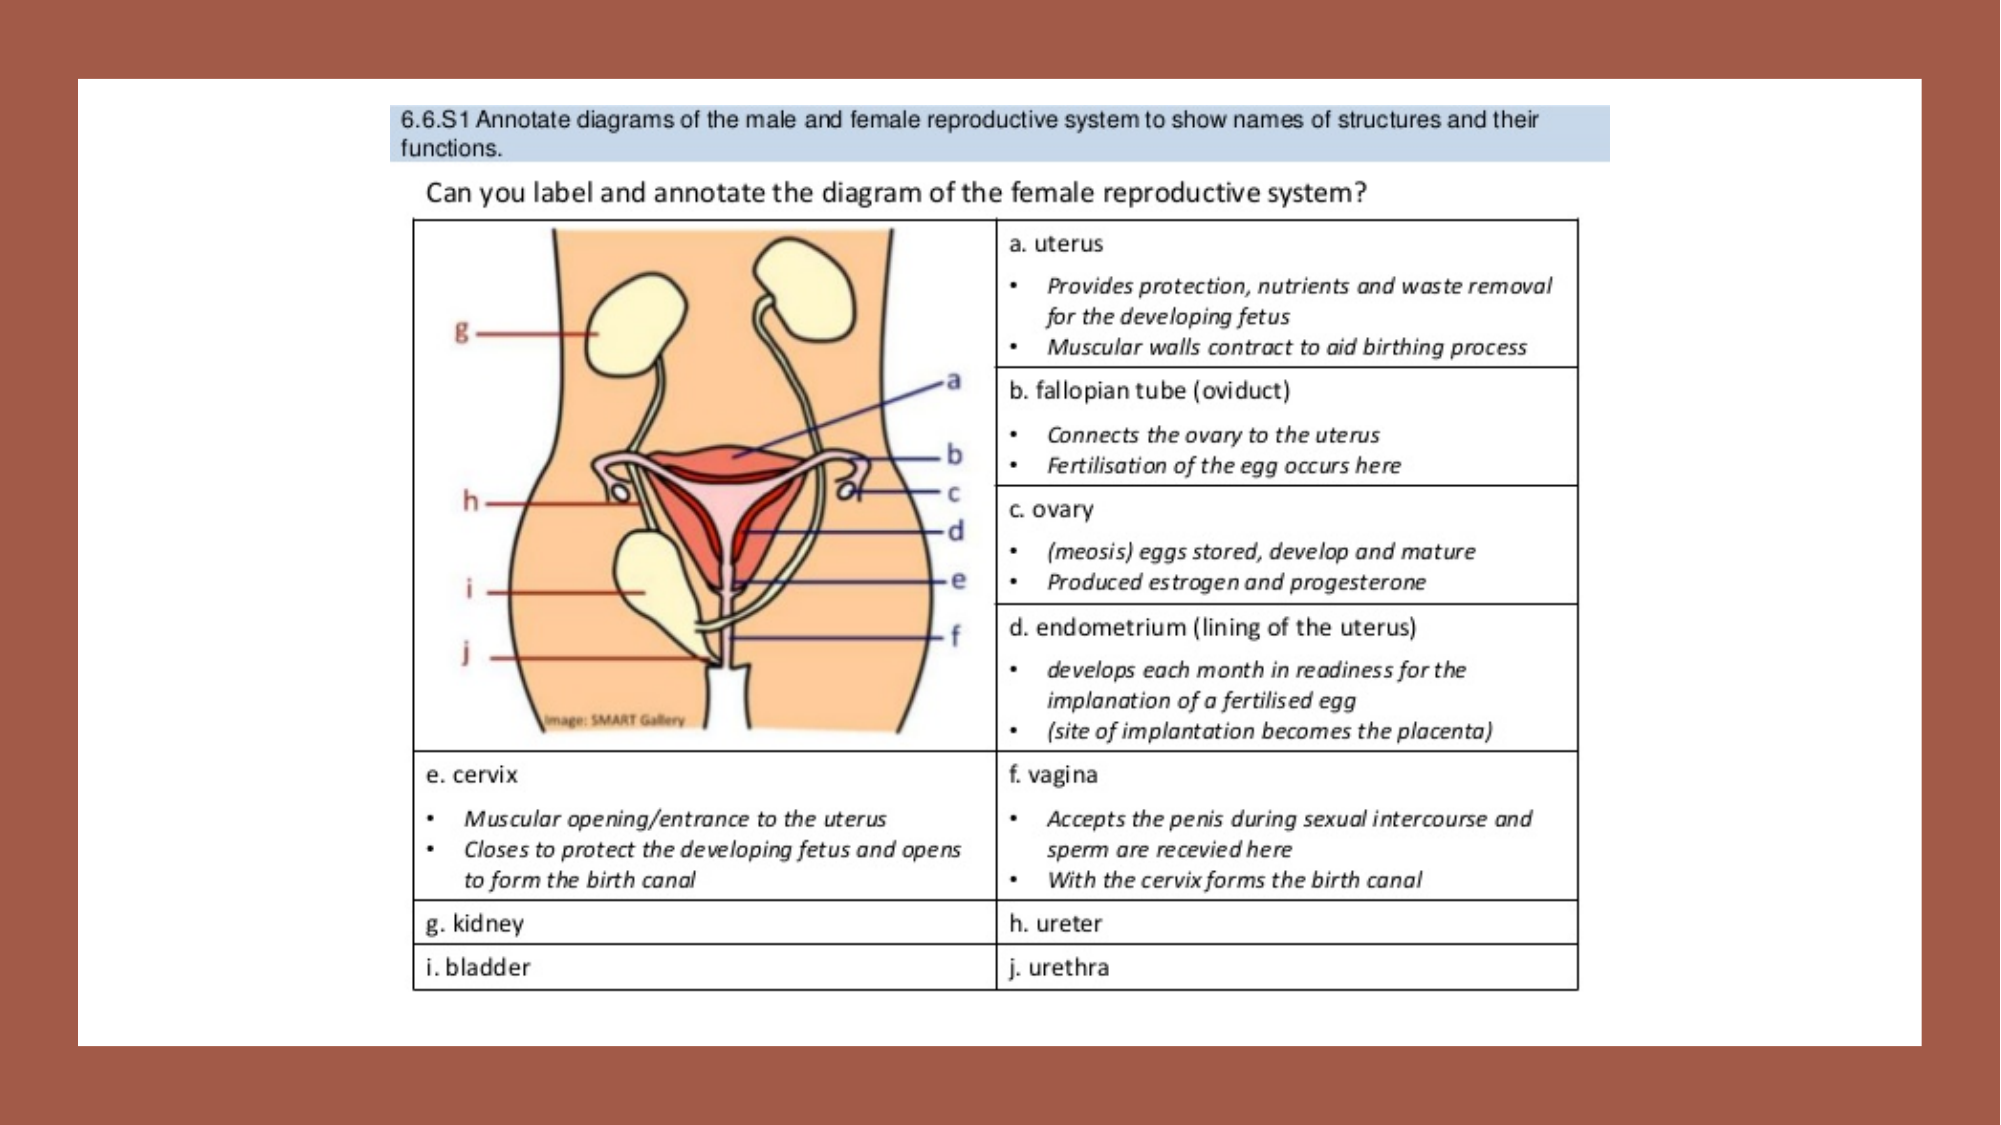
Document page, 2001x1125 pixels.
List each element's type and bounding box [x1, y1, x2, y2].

text_box [0, 0, 2000, 1125]
list [390, 105, 1610, 1020]
text_box [77, 78, 1923, 1047]
